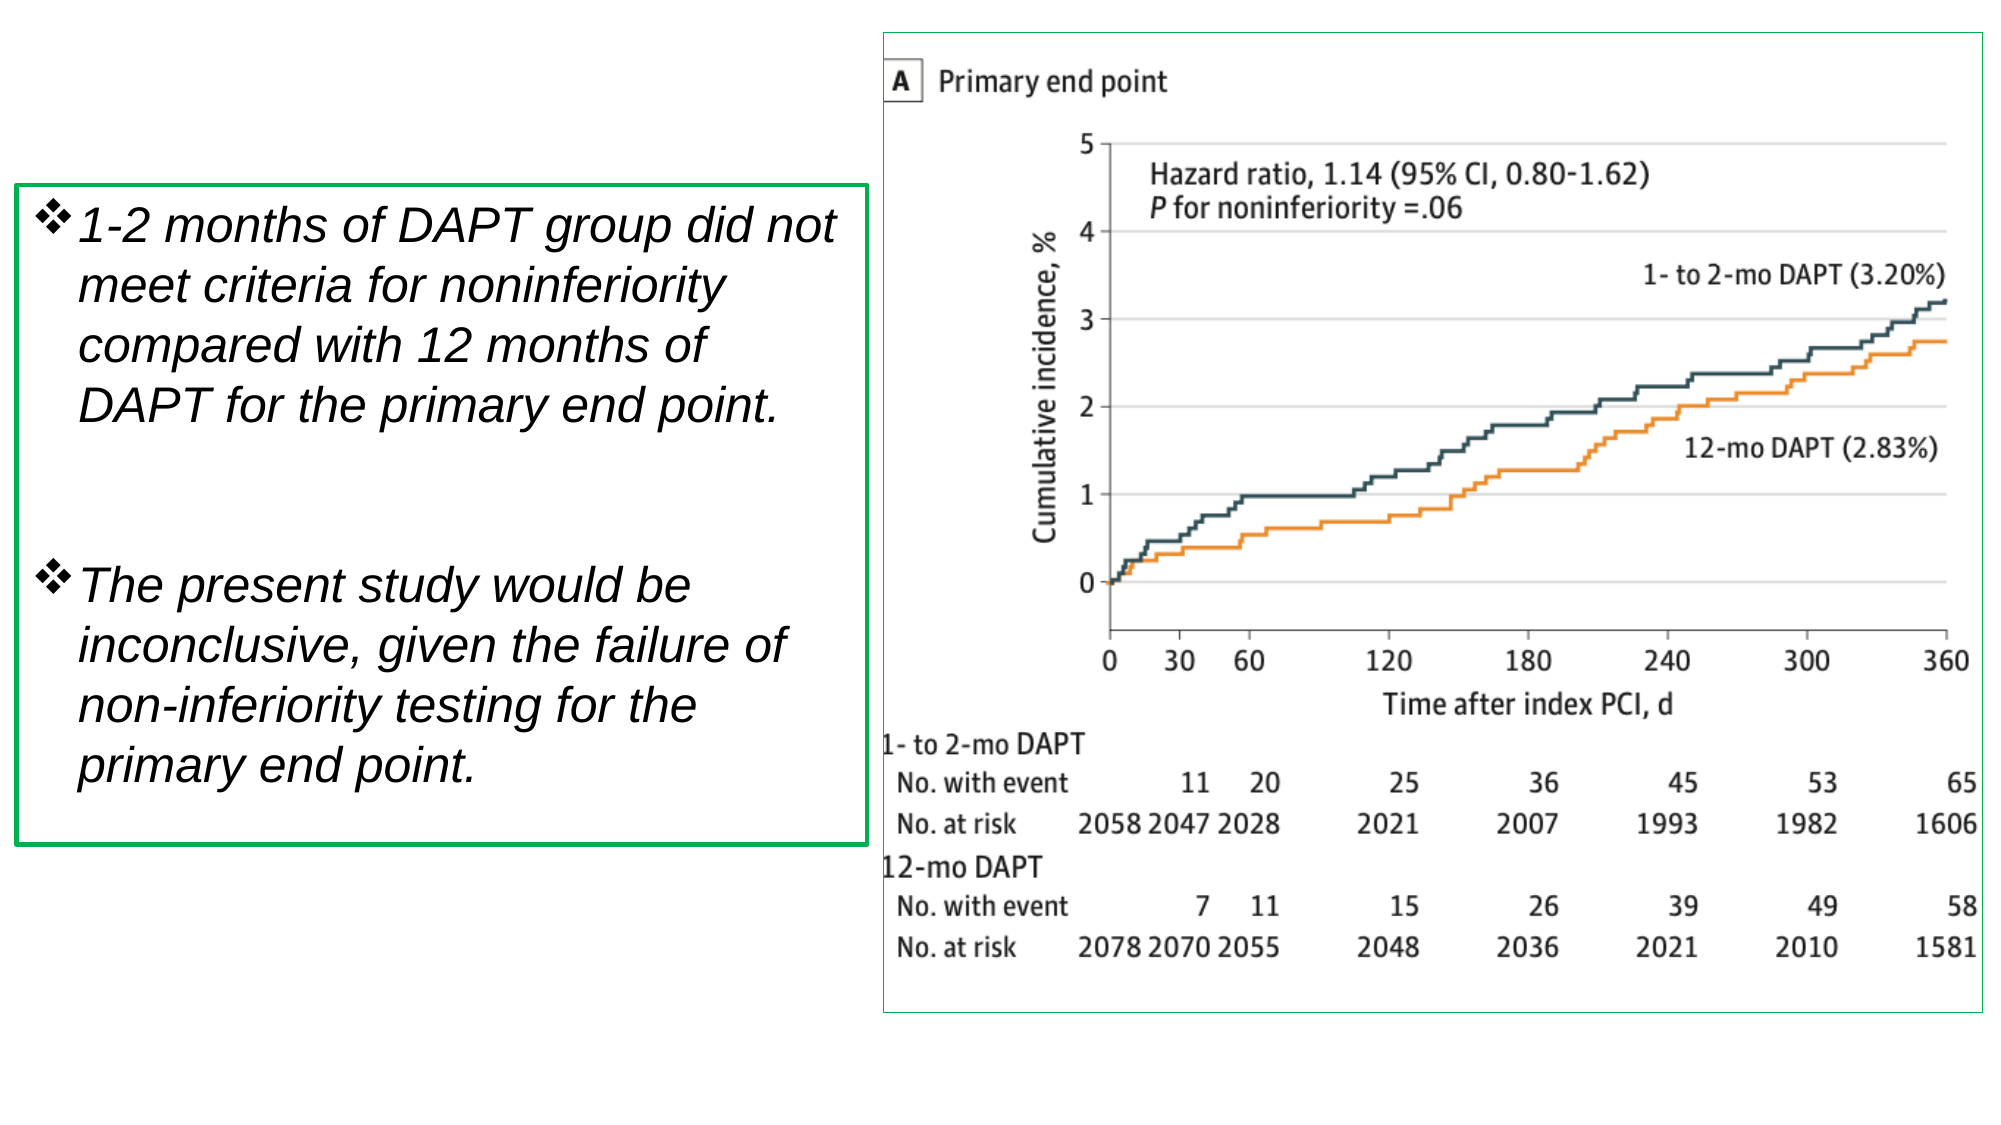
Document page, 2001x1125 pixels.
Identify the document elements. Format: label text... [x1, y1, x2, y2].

text_box 1-2 months of DAPT group did not meet criteria for noninferiority compared with 12 months of DAPT for the primary end point. The present study would be inconclusive, given the failure of non-inferiority testing for the primary end point. [16, 184, 868, 845]
picture [883, 31, 1983, 1013]
